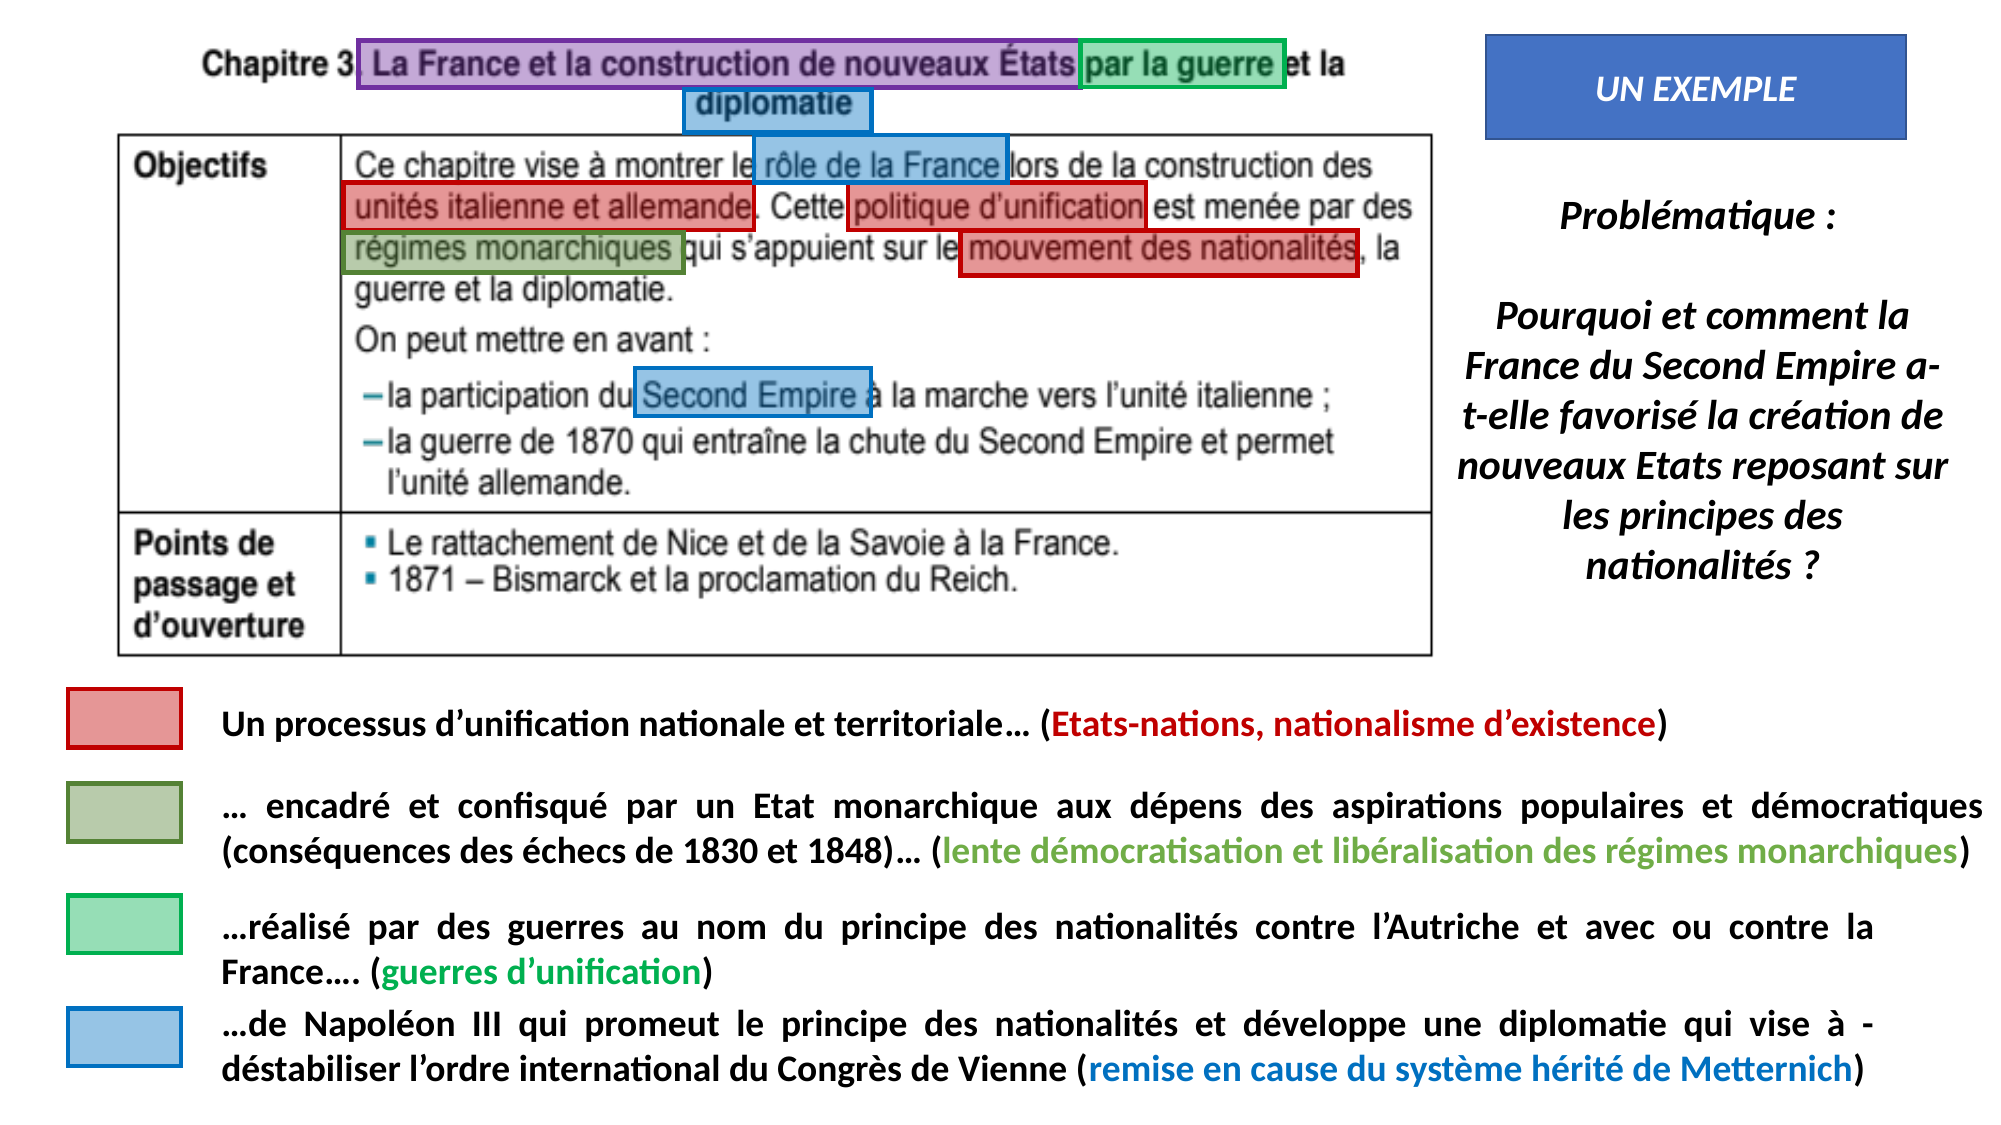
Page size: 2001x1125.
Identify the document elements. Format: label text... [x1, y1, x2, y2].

text_box [67, 894, 182, 954]
text_box …réalisé par des guerres au nom du principe des nationalités contre l’Autriche et avec ou contre la France…. (guerres d’unification) [206, 895, 1891, 1000]
text_box [67, 783, 182, 842]
text_box Un processus d’unification nationale et territoriale… (Etats-nations, nationalisme d’existence) [206, 691, 1891, 751]
text_box … encadré et confisqué par un Etat monarchique aux dépens des aspirations populaires et démocratiques (conséquences des échecs de 1830 et 1848)… (lente démocratisation et libéralisation des régimes monarchiques) [206, 773, 2000, 879]
text_box …de Napoléon III qui promeut le principe des nationalités et développe une diplomatie qui vise à -déstabiliser l’ordre international du Congrès de Vienne (remise en cause du système hérité de Metternich) [206, 1000, 1891, 1096]
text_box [103, 40, 1442, 674]
text_box Problématique : Pourquoi et comment la France du Second Empire a-t-elle favorisé la création de nouveaux Etats reposant sur les principes des nationalités ? [1442, 180, 1965, 596]
text_box [67, 688, 182, 748]
text_box [67, 1007, 182, 1067]
text_box UN EXEMPLE [1485, 34, 1907, 140]
